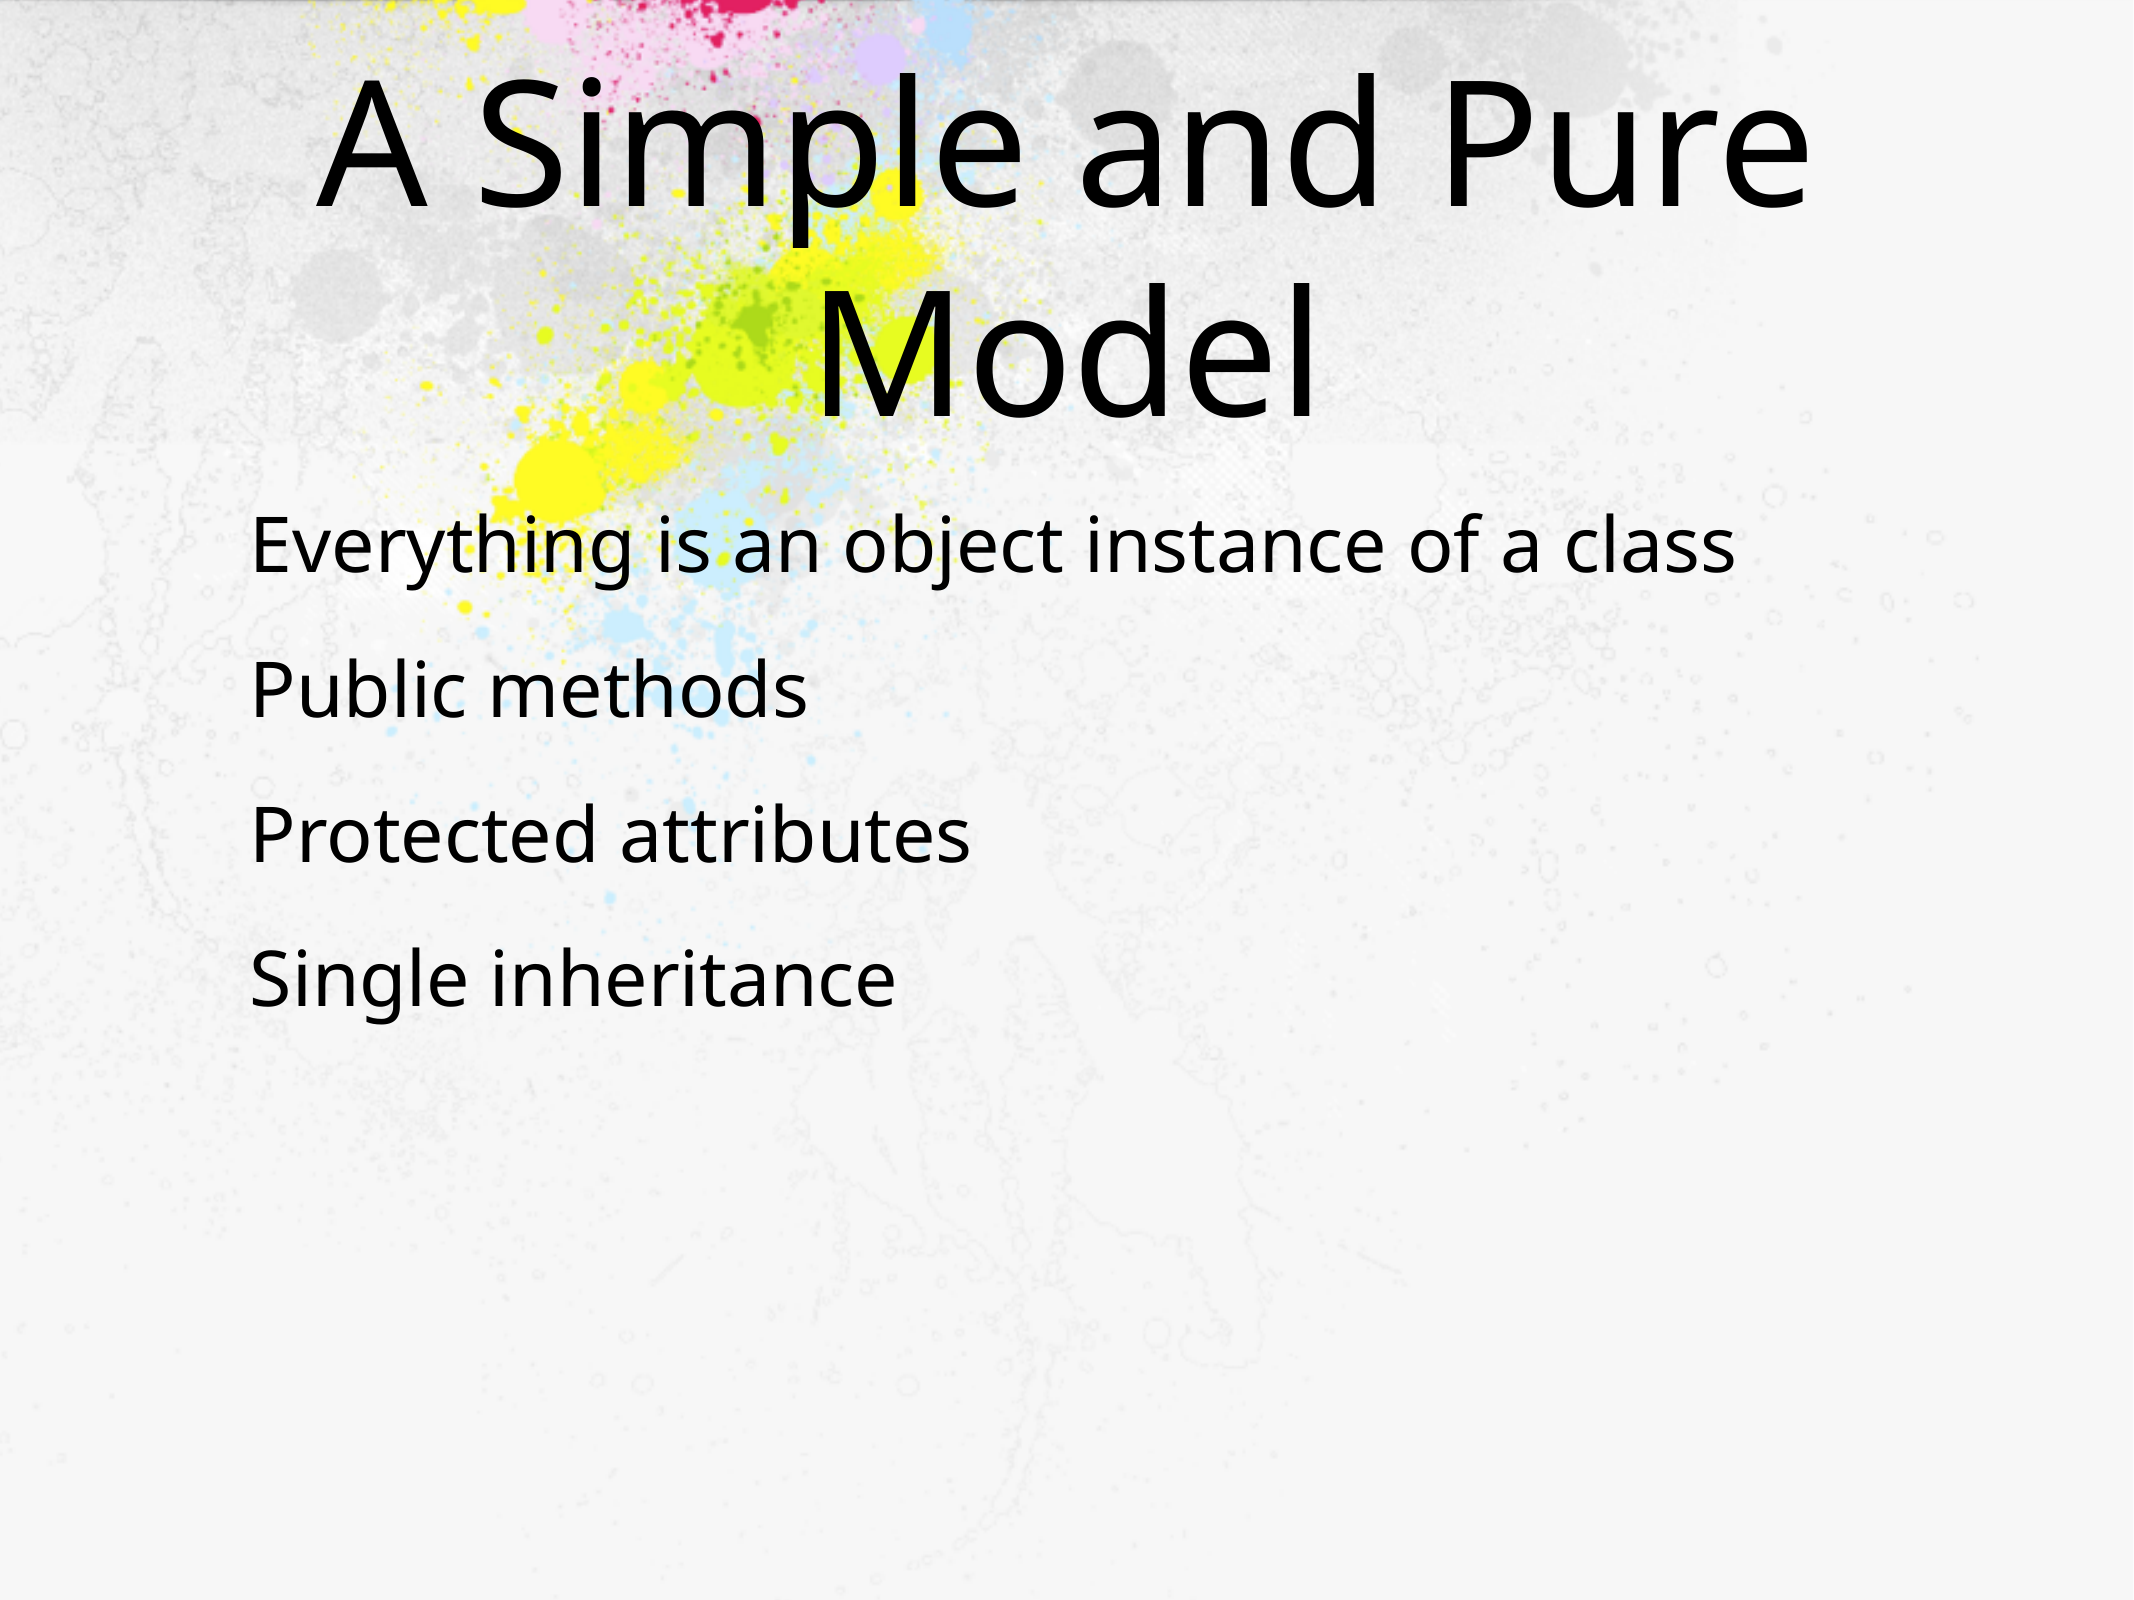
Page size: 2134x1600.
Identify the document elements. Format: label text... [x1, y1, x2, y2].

title A Simple and Pure Model [207, 41, 1926, 443]
picture [0, 0, 2134, 1600]
list Everything is an object instance of a class Public methods Protected attributes Single inheritance [207, 453, 1926, 1393]
